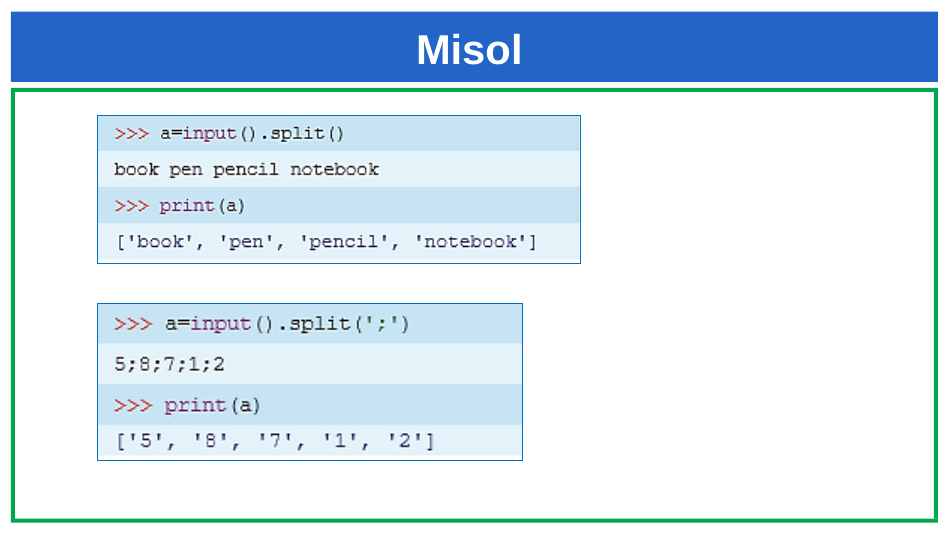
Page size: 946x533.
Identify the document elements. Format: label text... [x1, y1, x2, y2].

picture [97, 303, 524, 461]
picture [97, 115, 581, 265]
text_box Misol [0, 16, 917, 73]
